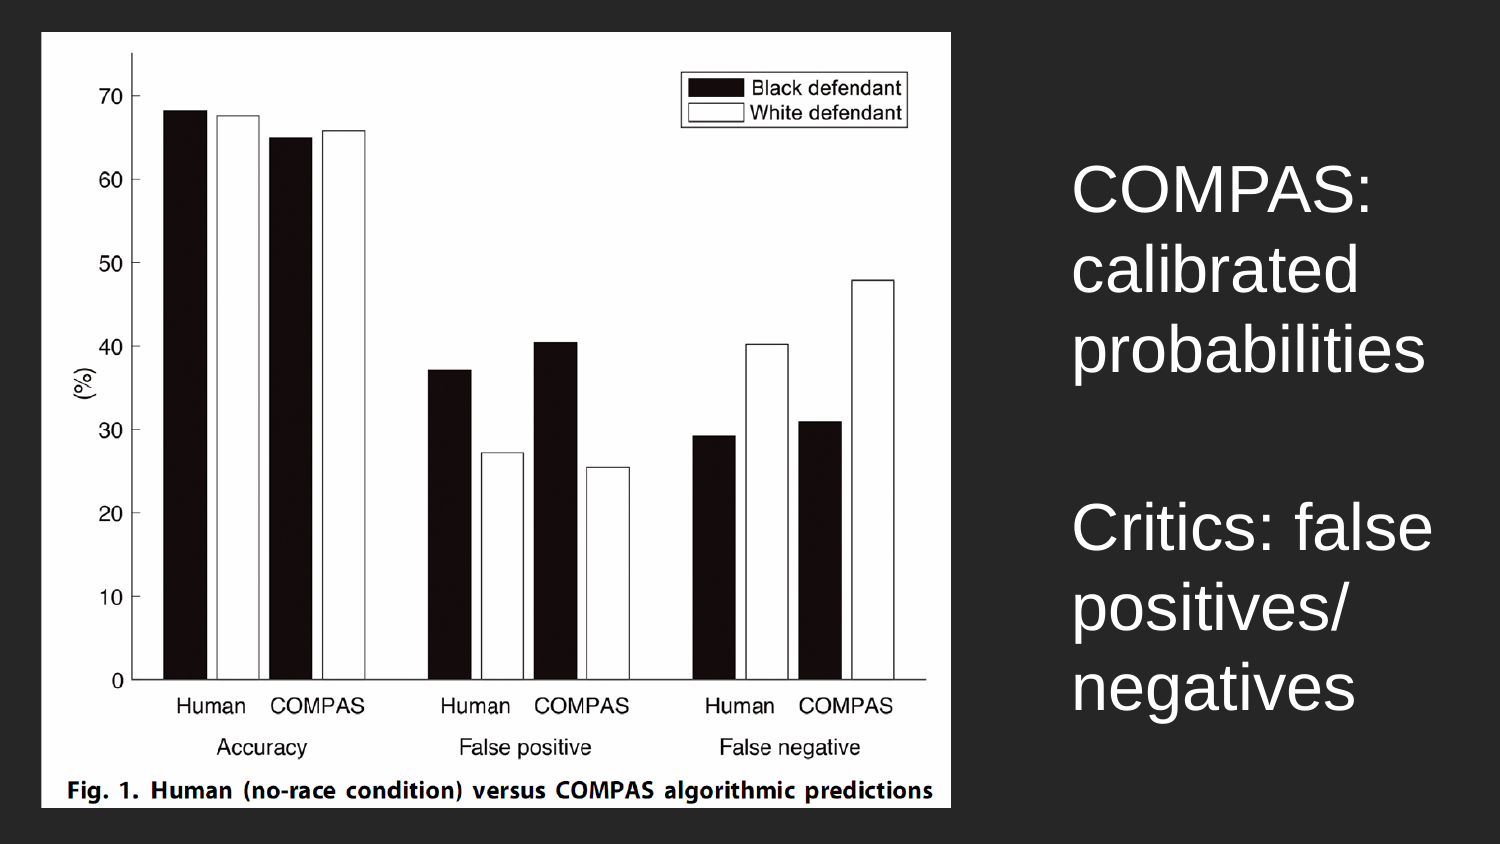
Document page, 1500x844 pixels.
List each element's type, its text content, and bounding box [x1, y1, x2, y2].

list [40, 31, 951, 808]
text_box COMPAS: calibrated probabilities [1057, 138, 1500, 473]
text_box Critics: false positives/ negatives [1057, 476, 1495, 732]
